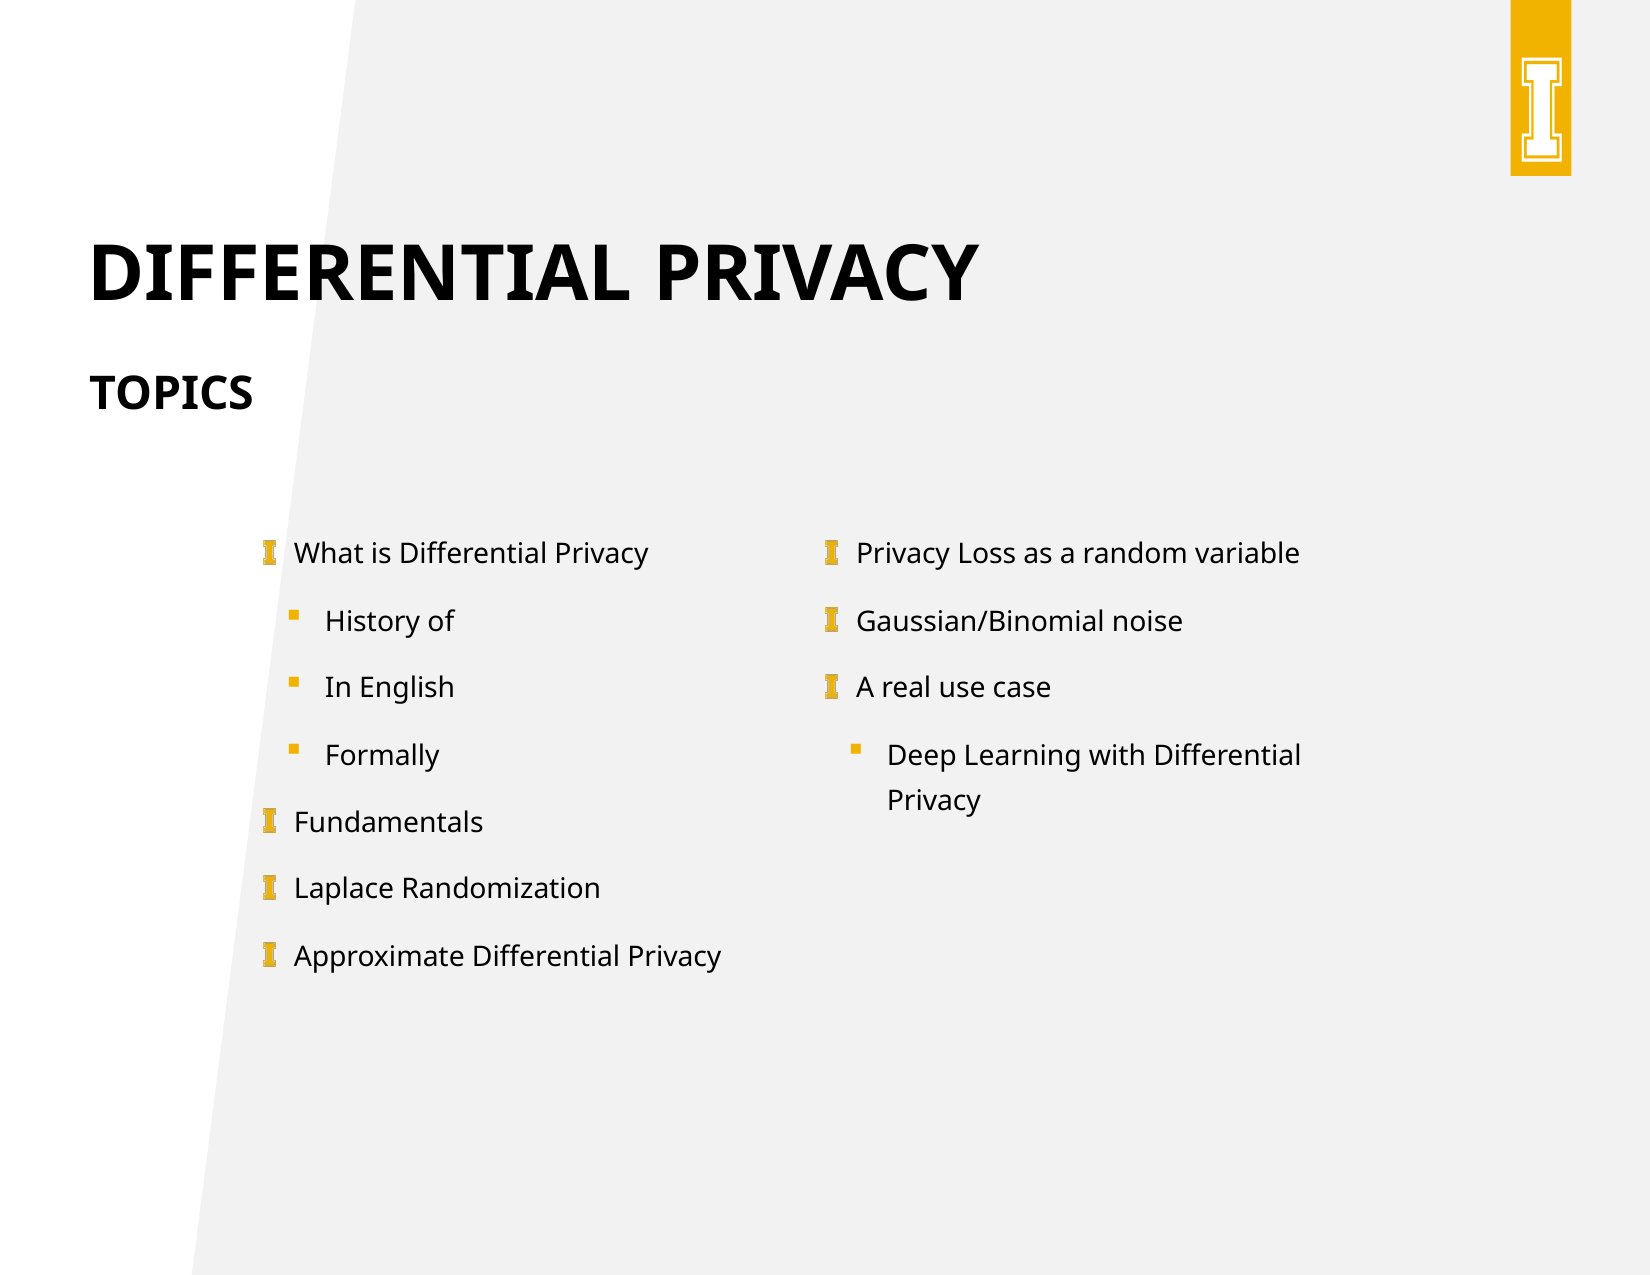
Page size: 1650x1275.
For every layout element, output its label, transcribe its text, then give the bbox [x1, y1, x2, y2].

list Topics [89, 363, 1142, 420]
picture [825, 607, 838, 632]
list What is Differential Privacy History of In English Formally Fundamentals Laplace Randomization Approximate Differential Privacy Privacy Loss as a random variable Gaussian/Binomial noise A real use case Deep Learning with Differential Privacy [263, 524, 1387, 995]
picture [263, 875, 276, 900]
picture [825, 674, 838, 699]
title Differential Privacy [87, 234, 1511, 317]
picture [263, 942, 276, 967]
picture [825, 540, 838, 565]
picture [263, 808, 276, 833]
picture [263, 540, 276, 565]
